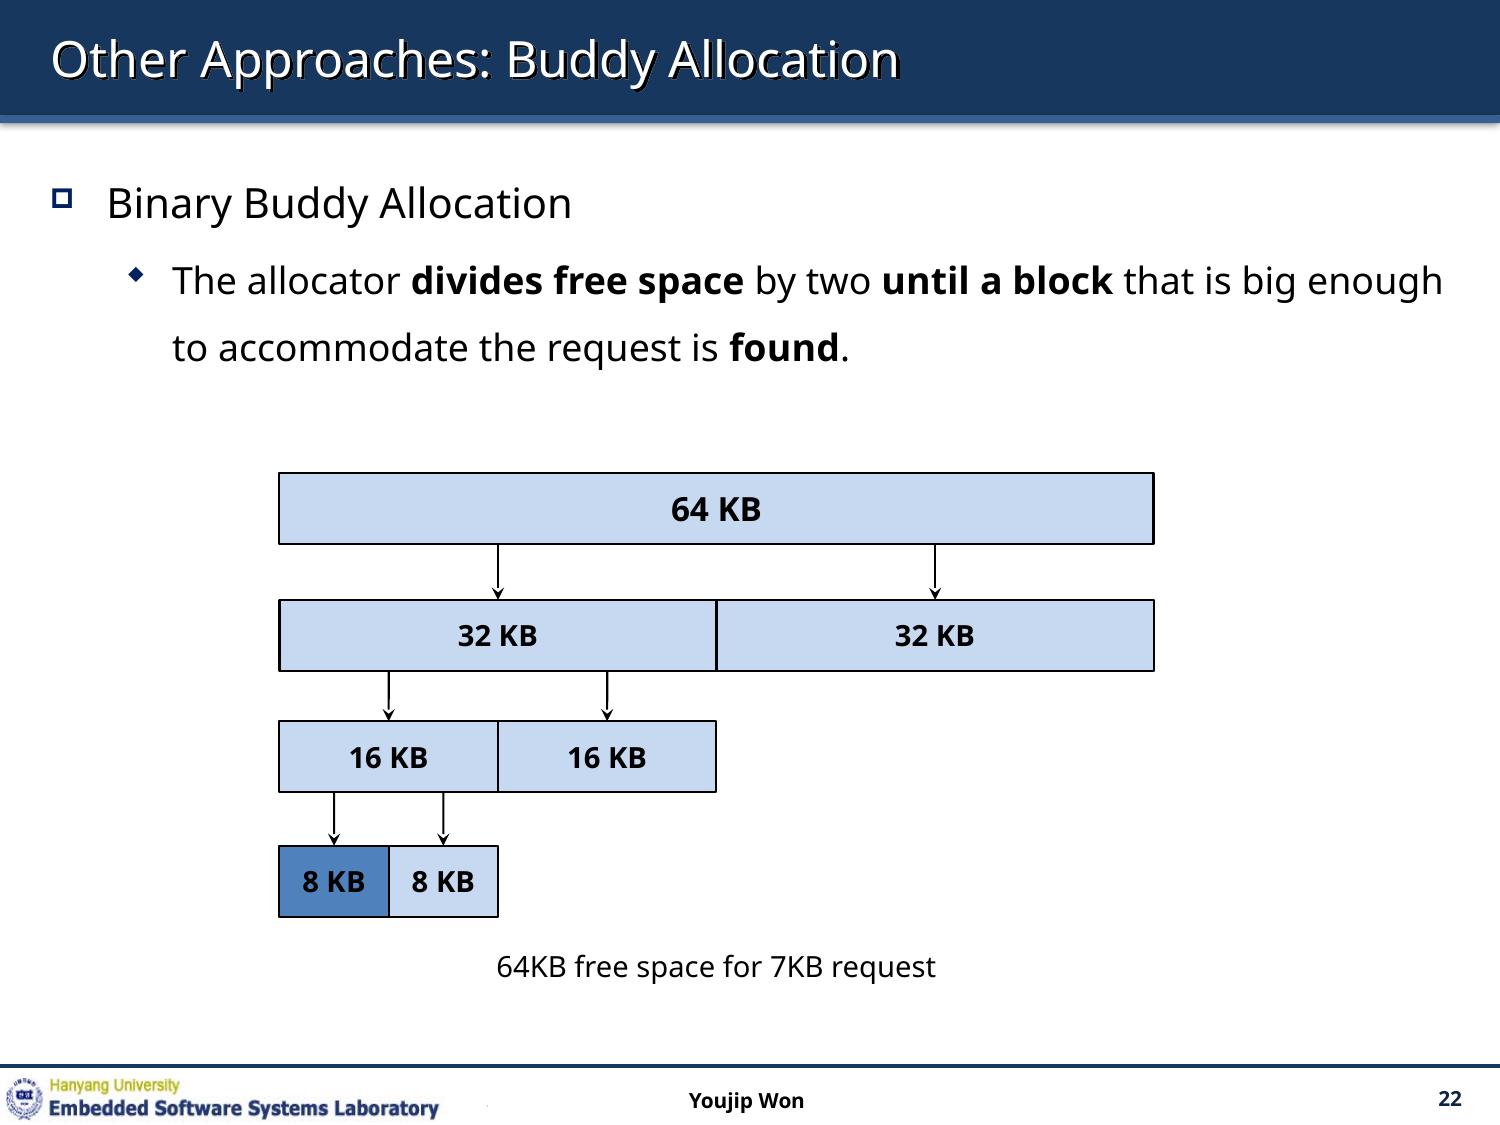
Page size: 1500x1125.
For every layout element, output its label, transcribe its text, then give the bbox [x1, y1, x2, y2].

picture [6, 1078, 488, 1122]
footer Youjip Won [497, 1079, 997, 1117]
text_box 64KB free space for 7KB request [425, 940, 1008, 994]
title Other Approaches: Buddy Allocation [34, 8, 1477, 106]
list Binary Buddy Allocation The allocator divides free space by two until a block that is big enough to accommodate the request is found. [34, 144, 1477, 1048]
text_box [279, 472, 1154, 917]
slide_number 22 [1306, 1081, 1483, 1118]
